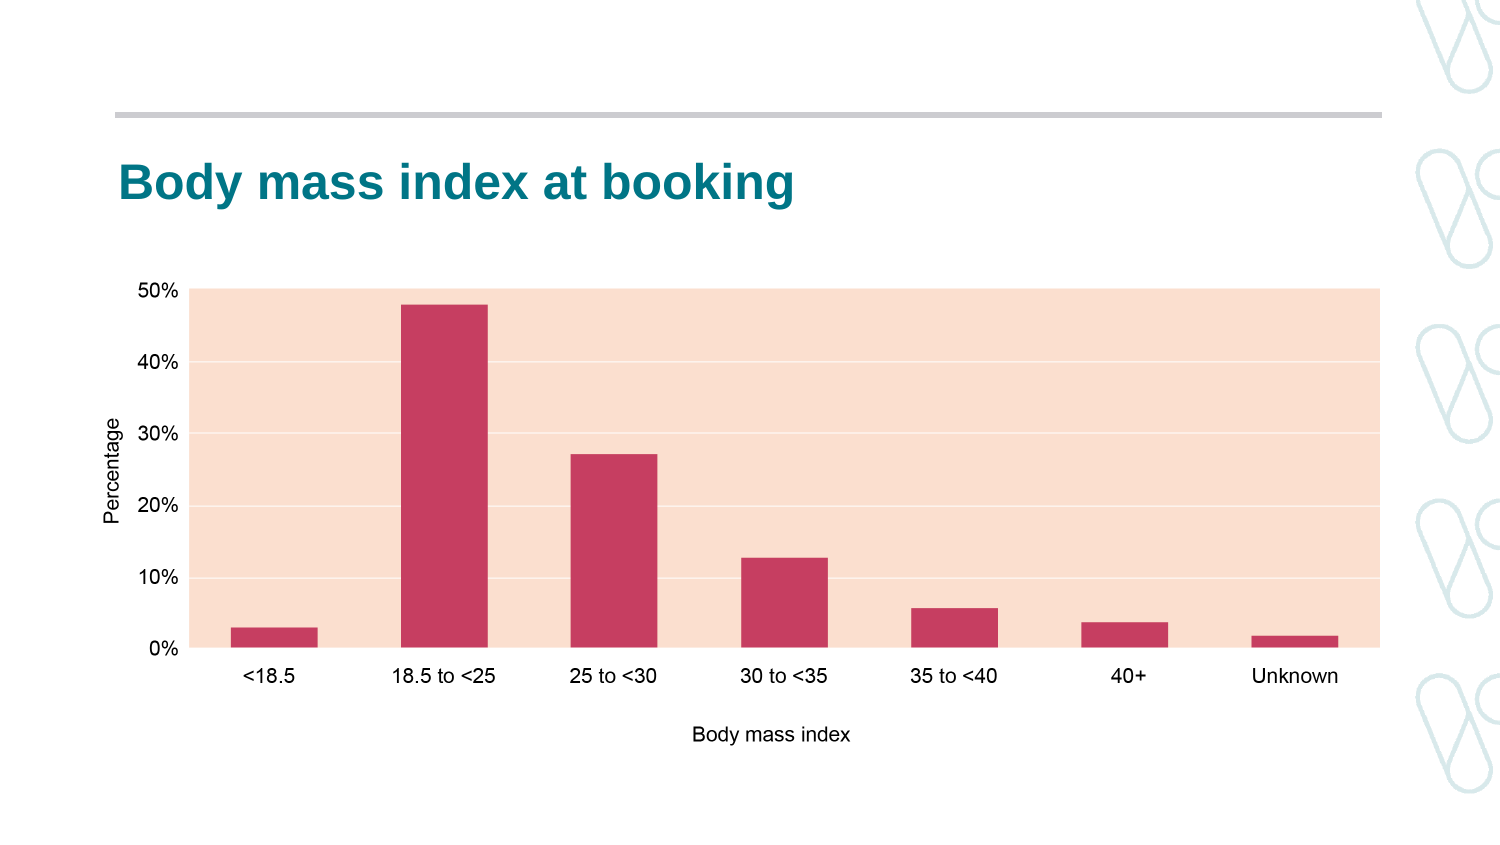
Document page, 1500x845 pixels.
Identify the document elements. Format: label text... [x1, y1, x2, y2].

picture [0, 0, 1500, 845]
title Body mass index at booking [112, 147, 1382, 236]
